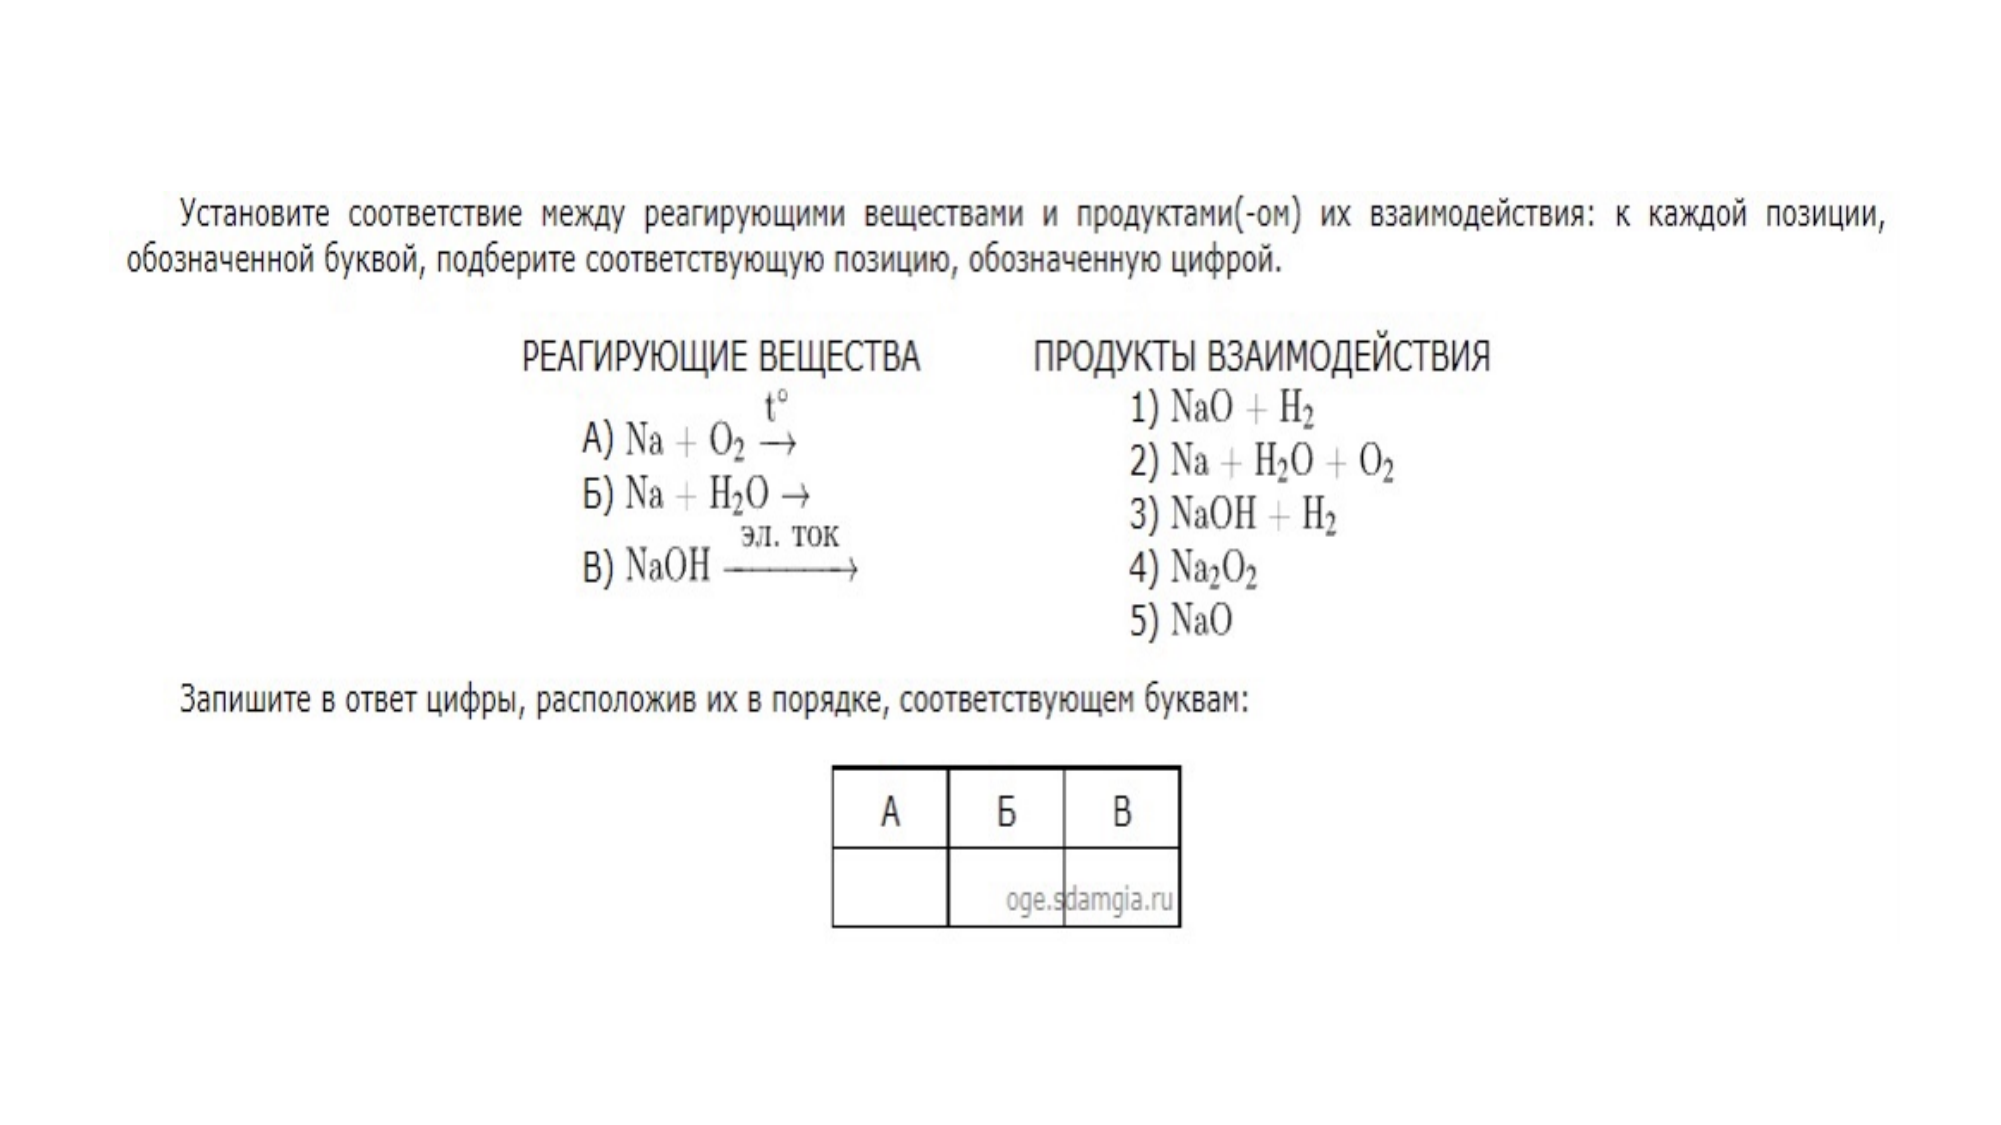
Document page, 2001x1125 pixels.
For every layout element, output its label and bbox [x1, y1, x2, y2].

list [109, 191, 1900, 944]
